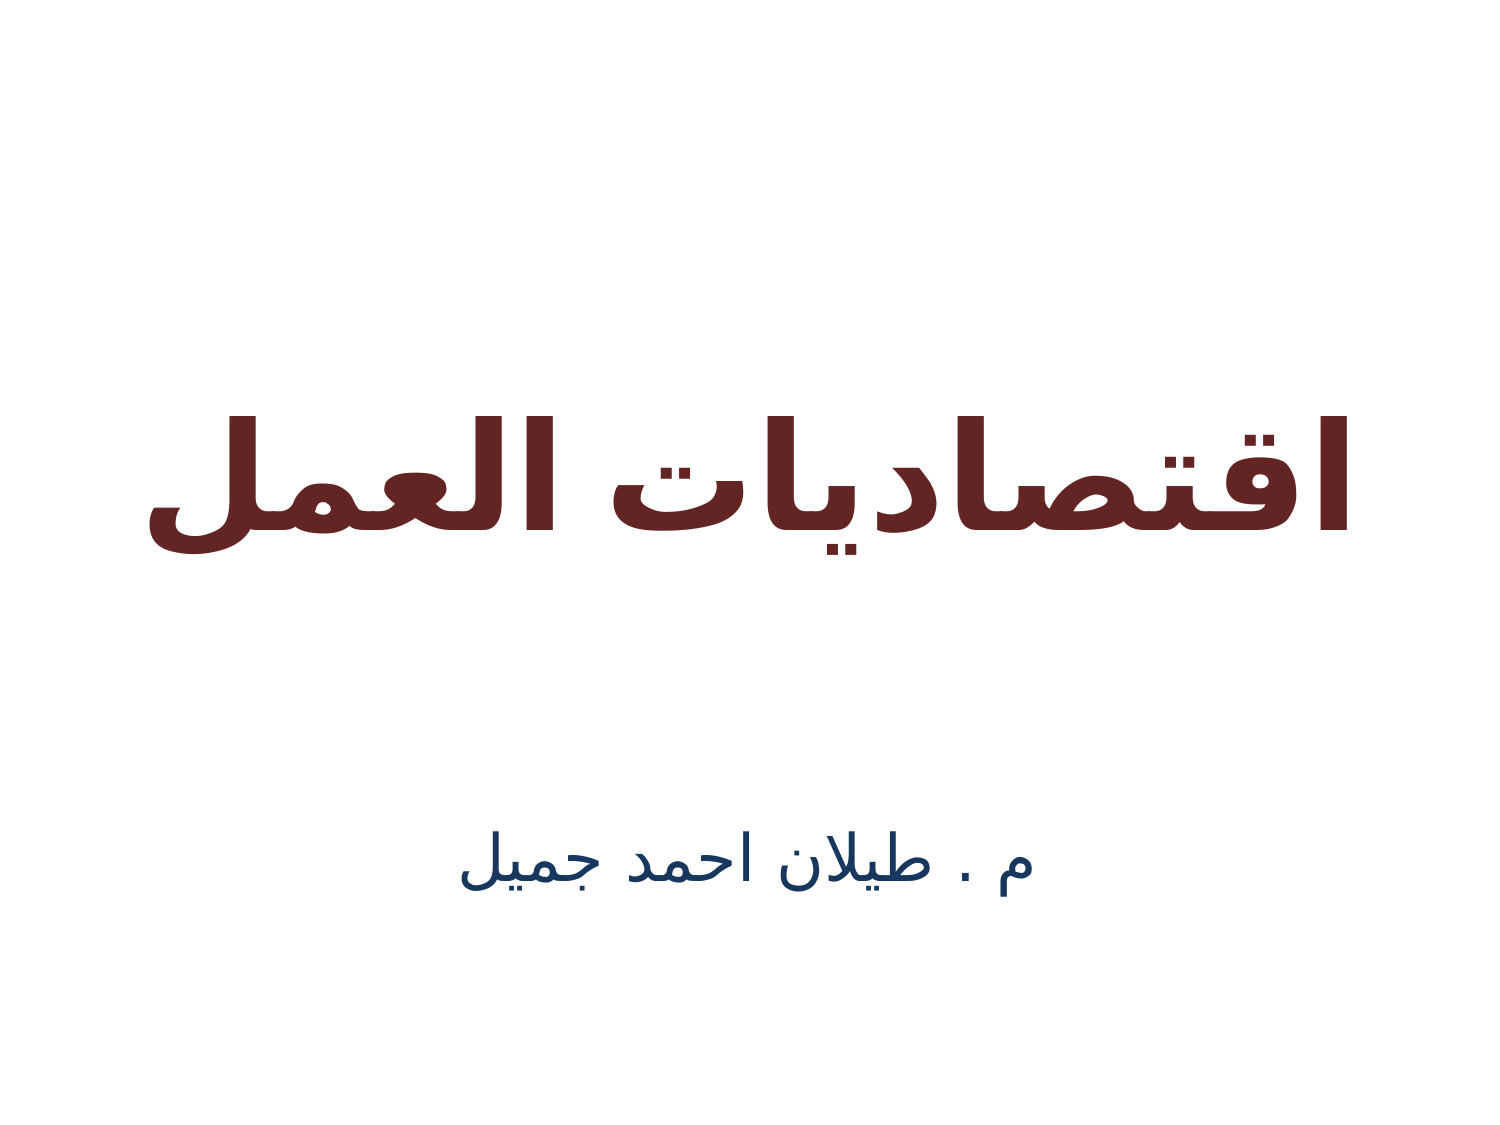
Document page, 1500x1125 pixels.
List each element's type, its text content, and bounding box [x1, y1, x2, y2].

title اقتصاديات العمل [112, 349, 1388, 591]
subtitle م . طيلان احمد جميل [222, 808, 1273, 903]
